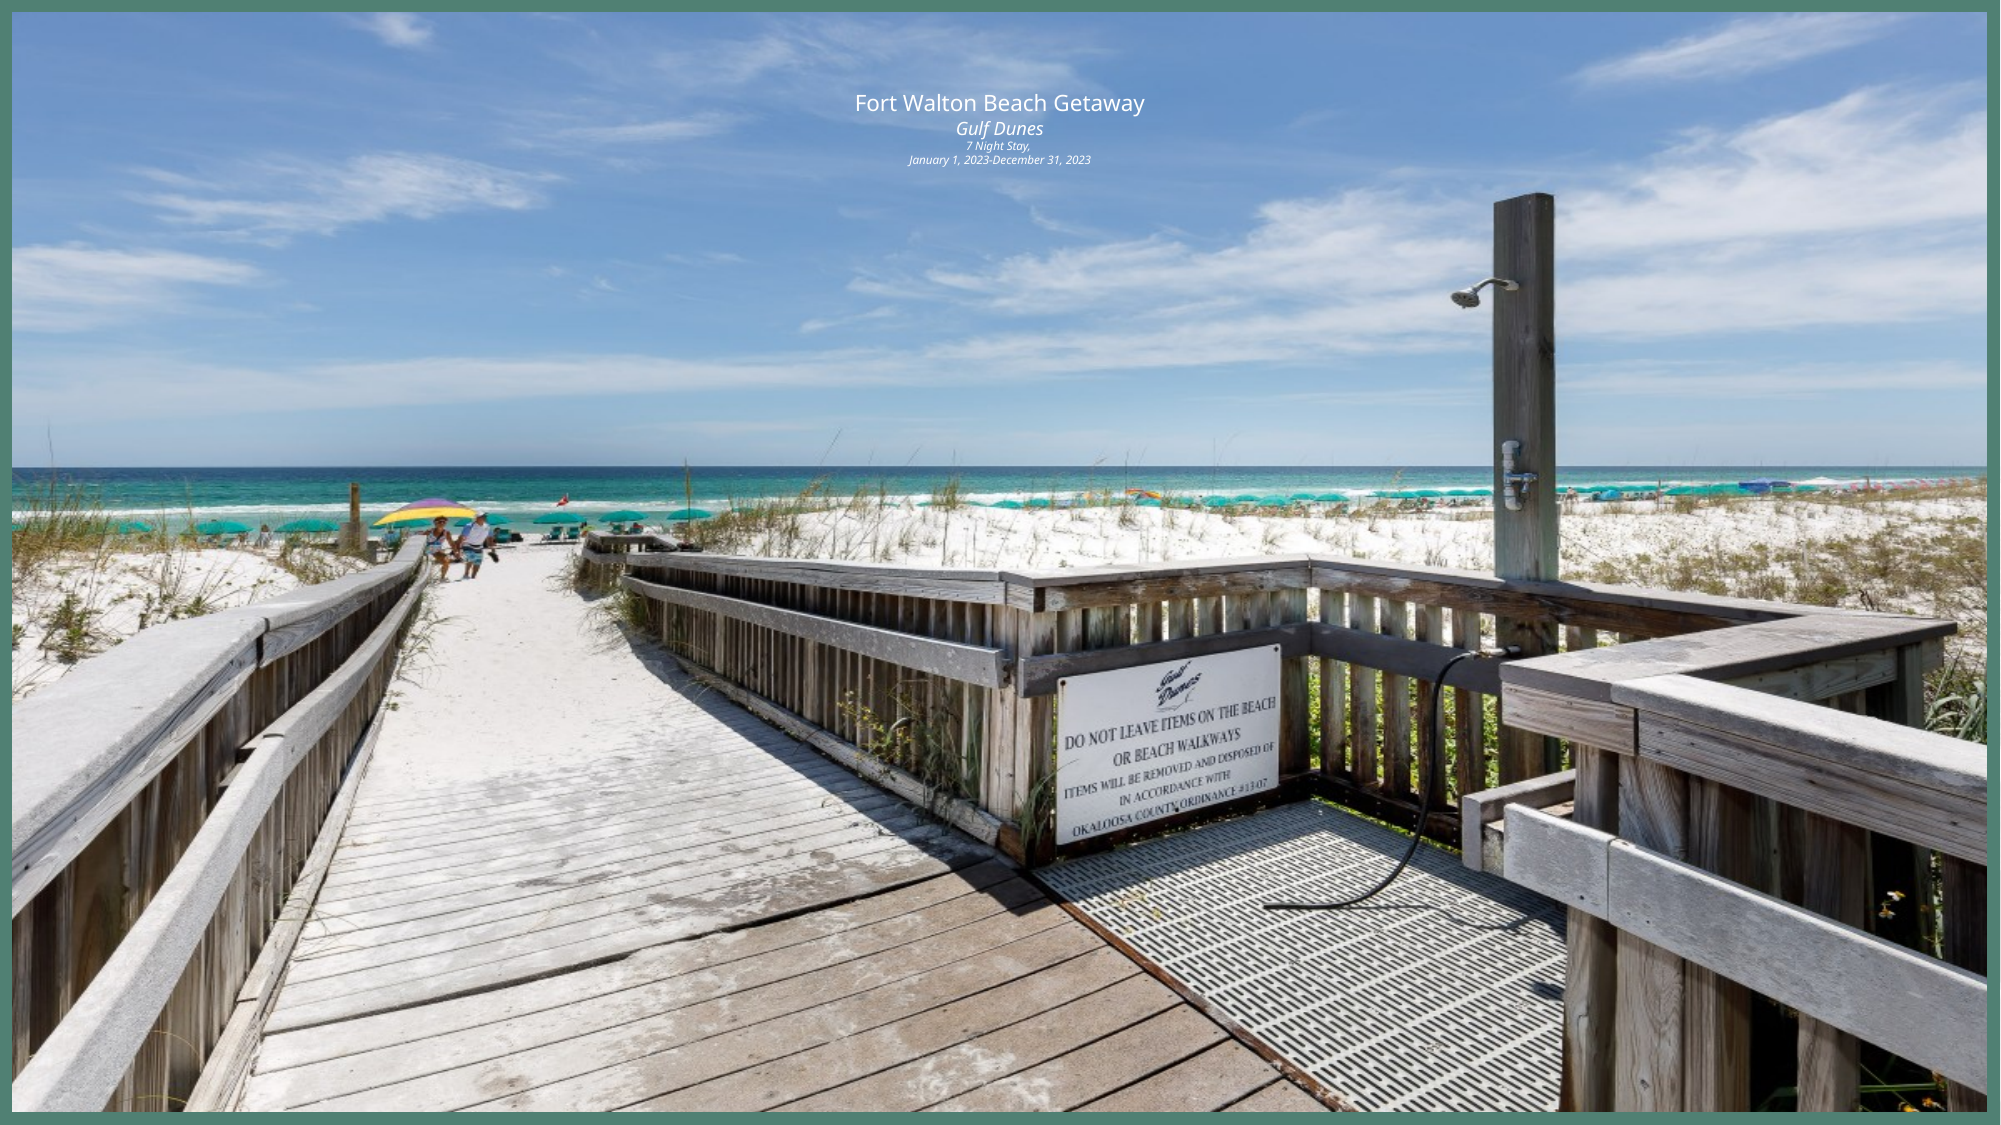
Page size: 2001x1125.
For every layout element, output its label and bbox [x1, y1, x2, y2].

text_box [0, 0, 2000, 1125]
